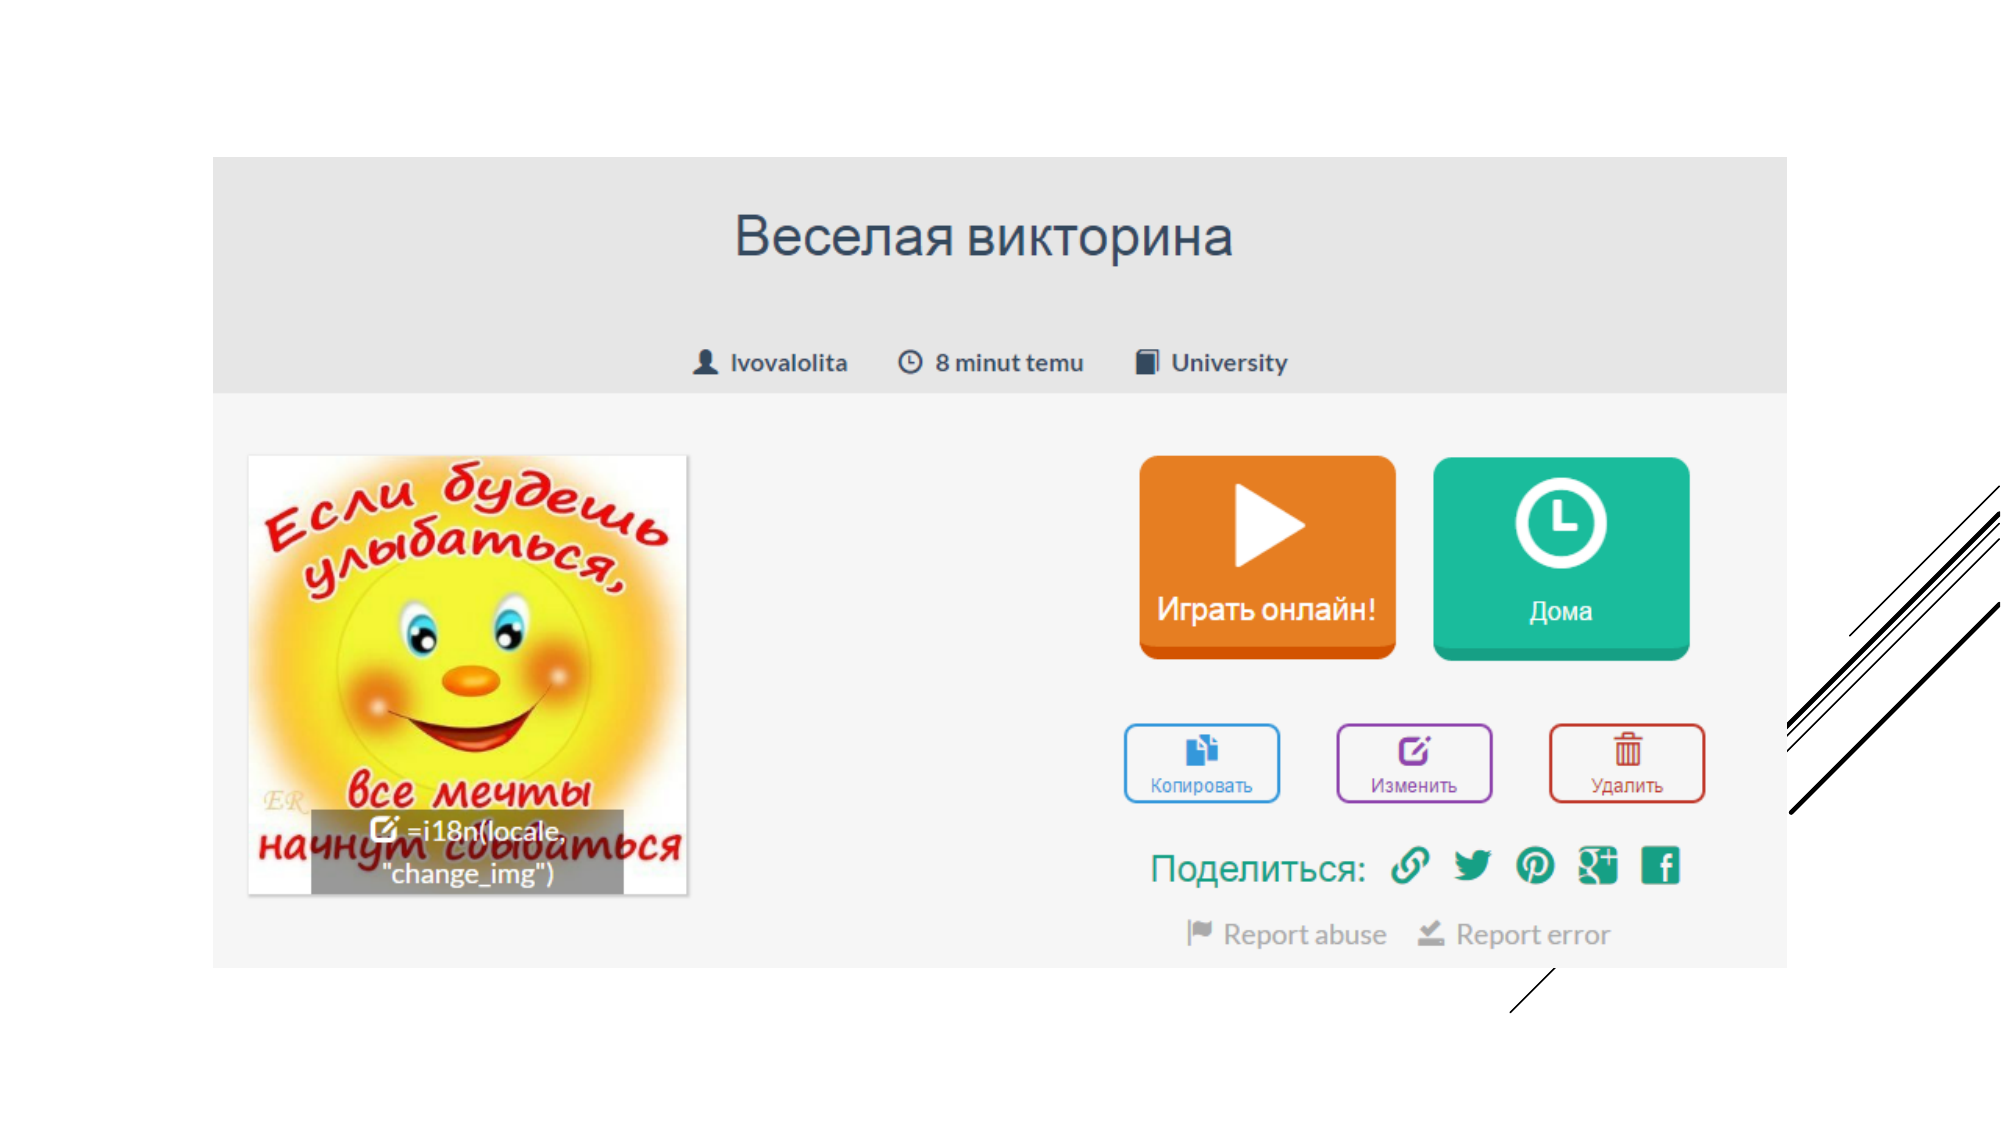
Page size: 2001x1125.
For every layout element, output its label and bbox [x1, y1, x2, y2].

picture [212, 157, 1787, 968]
